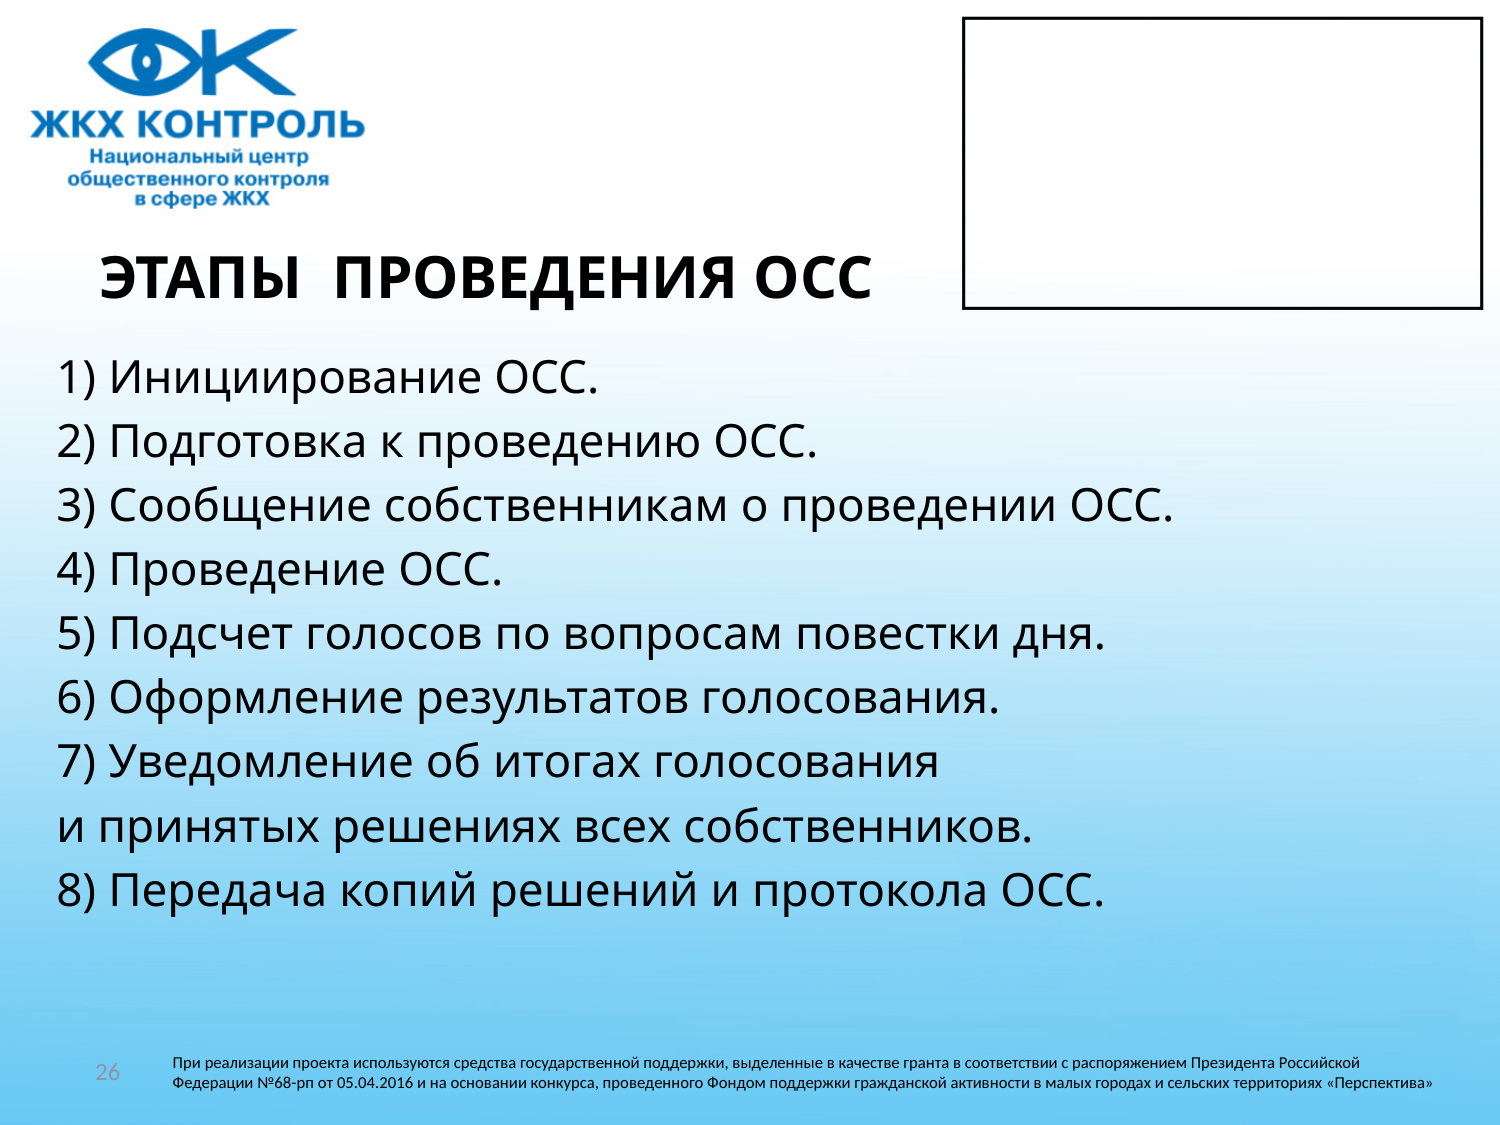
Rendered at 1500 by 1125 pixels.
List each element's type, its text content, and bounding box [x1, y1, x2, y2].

list 1) Инициирование ОСС. 2) Подготовка к проведению ОСС. 3) Сообщение собственникам о проведении ОСС. 4) Проведение ОСС. 5) Подсчет голосов по вопросам повестки дня. 6) Оформление результатов голосования. 7) Уведомление об итогах голосования и принятых решениях всех собственников. 8) Передача копий решений и протокола ОСС. [41, 339, 1500, 1059]
slide_number 26 [53, 1040, 136, 1100]
picture [0, 0, 1500, 1125]
title ЭТАПЫ ПРОВЕДЕНИЯ ОСС [23, 222, 950, 329]
